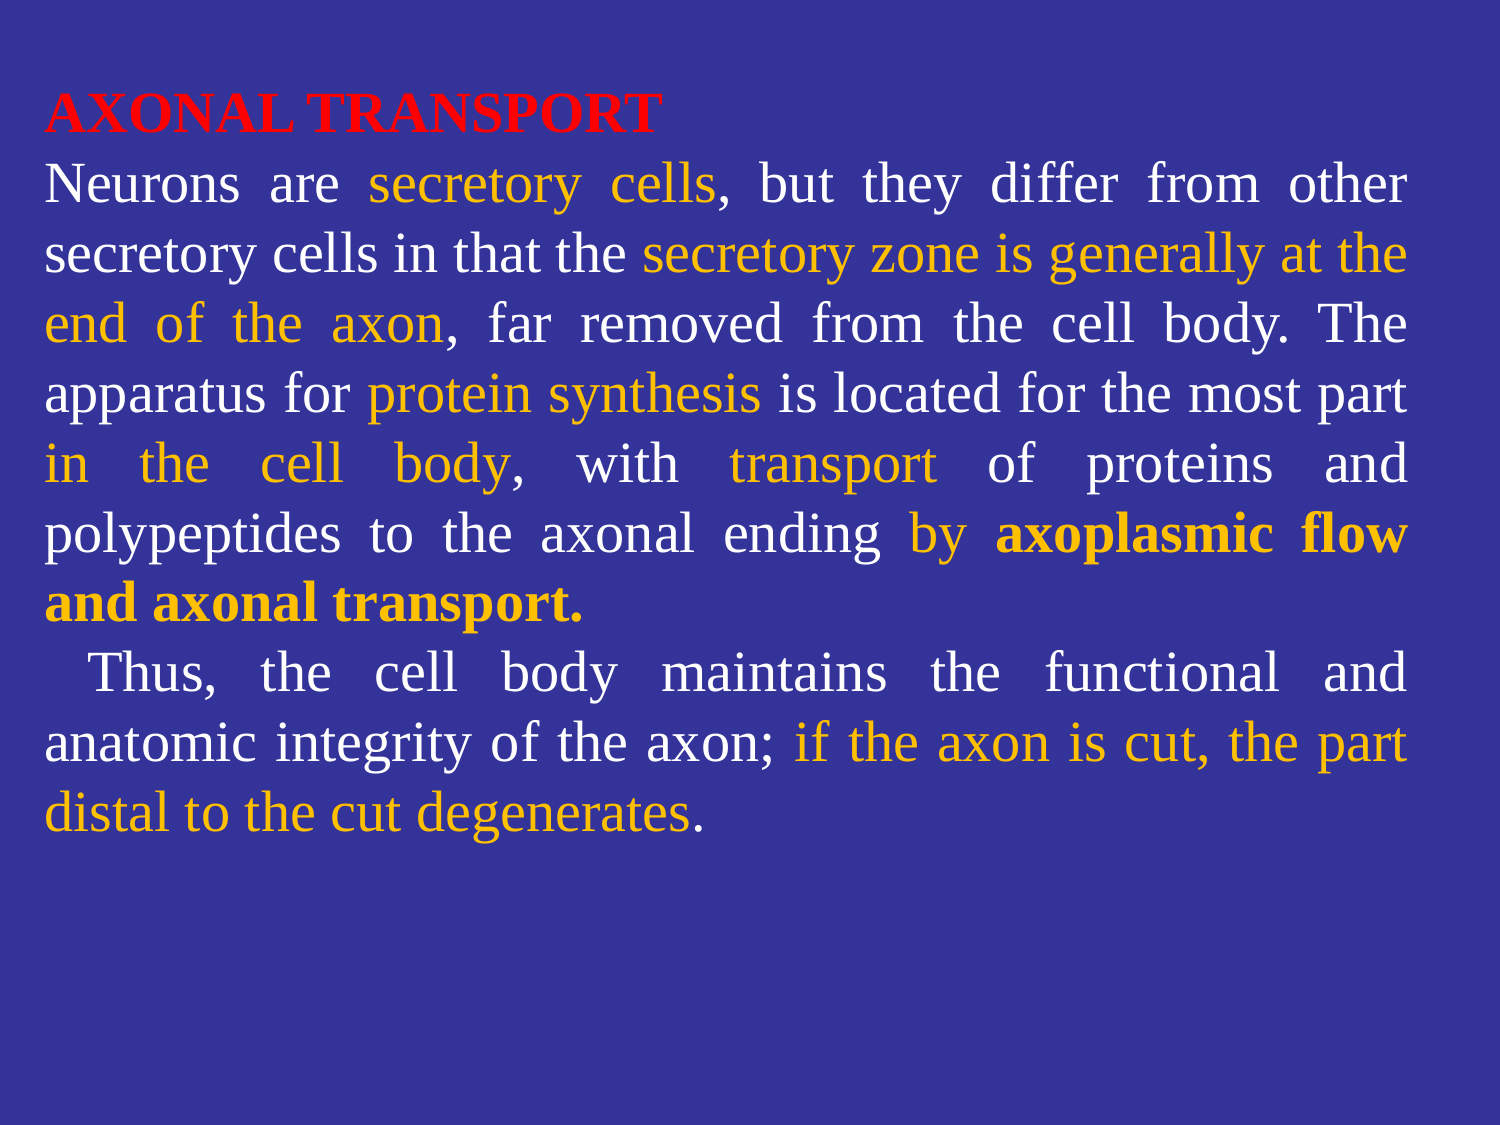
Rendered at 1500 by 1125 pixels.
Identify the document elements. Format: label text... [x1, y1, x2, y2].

text_box AXONAL TRANSPORT Neurons are secretory cells, but they differ from other secretory cells in that the secretory zone is generally at the end of the axon, far removed from the cell body. The apparatus for protein synthesis is located for the most part in the cell body, with transport of proteins and polypeptides to the axonal ending by axoplasmic flow and axonal transport. Thus, the cell body maintains the functional and anatomic integrity of the axon; if the axon is cut, the part distal to the cut degenerates. [29, 66, 1424, 851]
